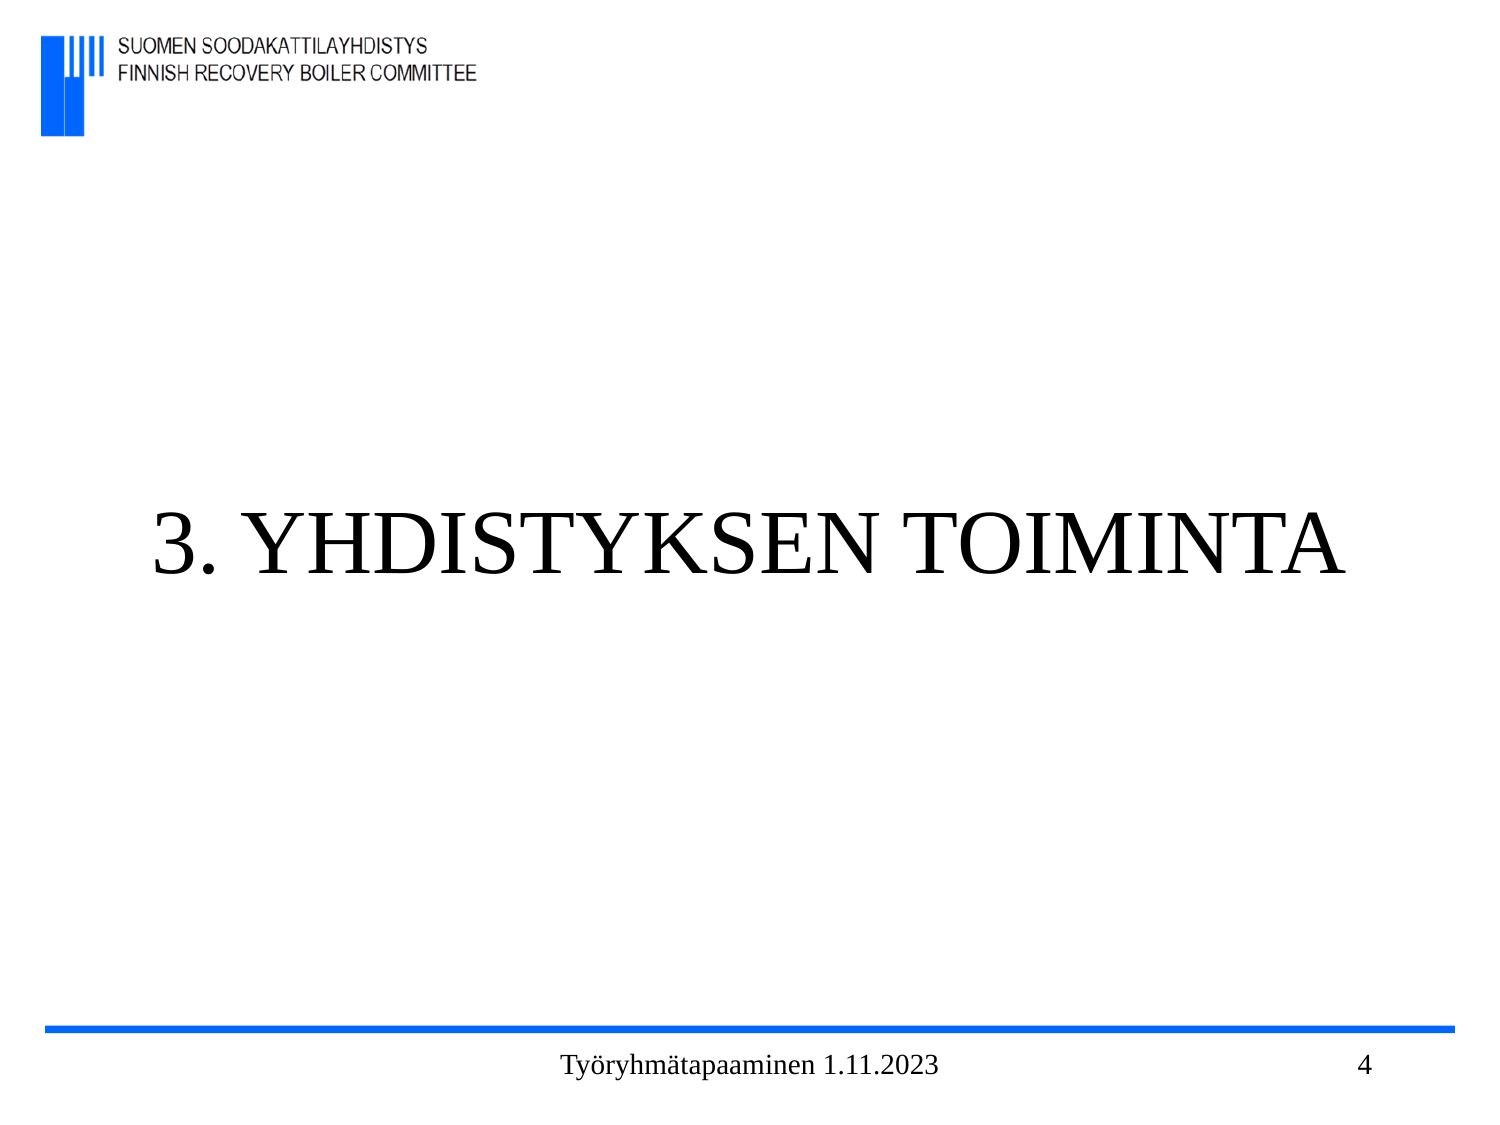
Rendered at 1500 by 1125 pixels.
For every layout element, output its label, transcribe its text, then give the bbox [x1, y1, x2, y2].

title 3. YHDISTYKSEN TOIMINTA [112, 320, 1388, 755]
footer Työryhmätapaaminen 1.11.2023 [512, 1025, 988, 1100]
slide_number 4 [1074, 1025, 1388, 1100]
picture [41, 30, 481, 137]
